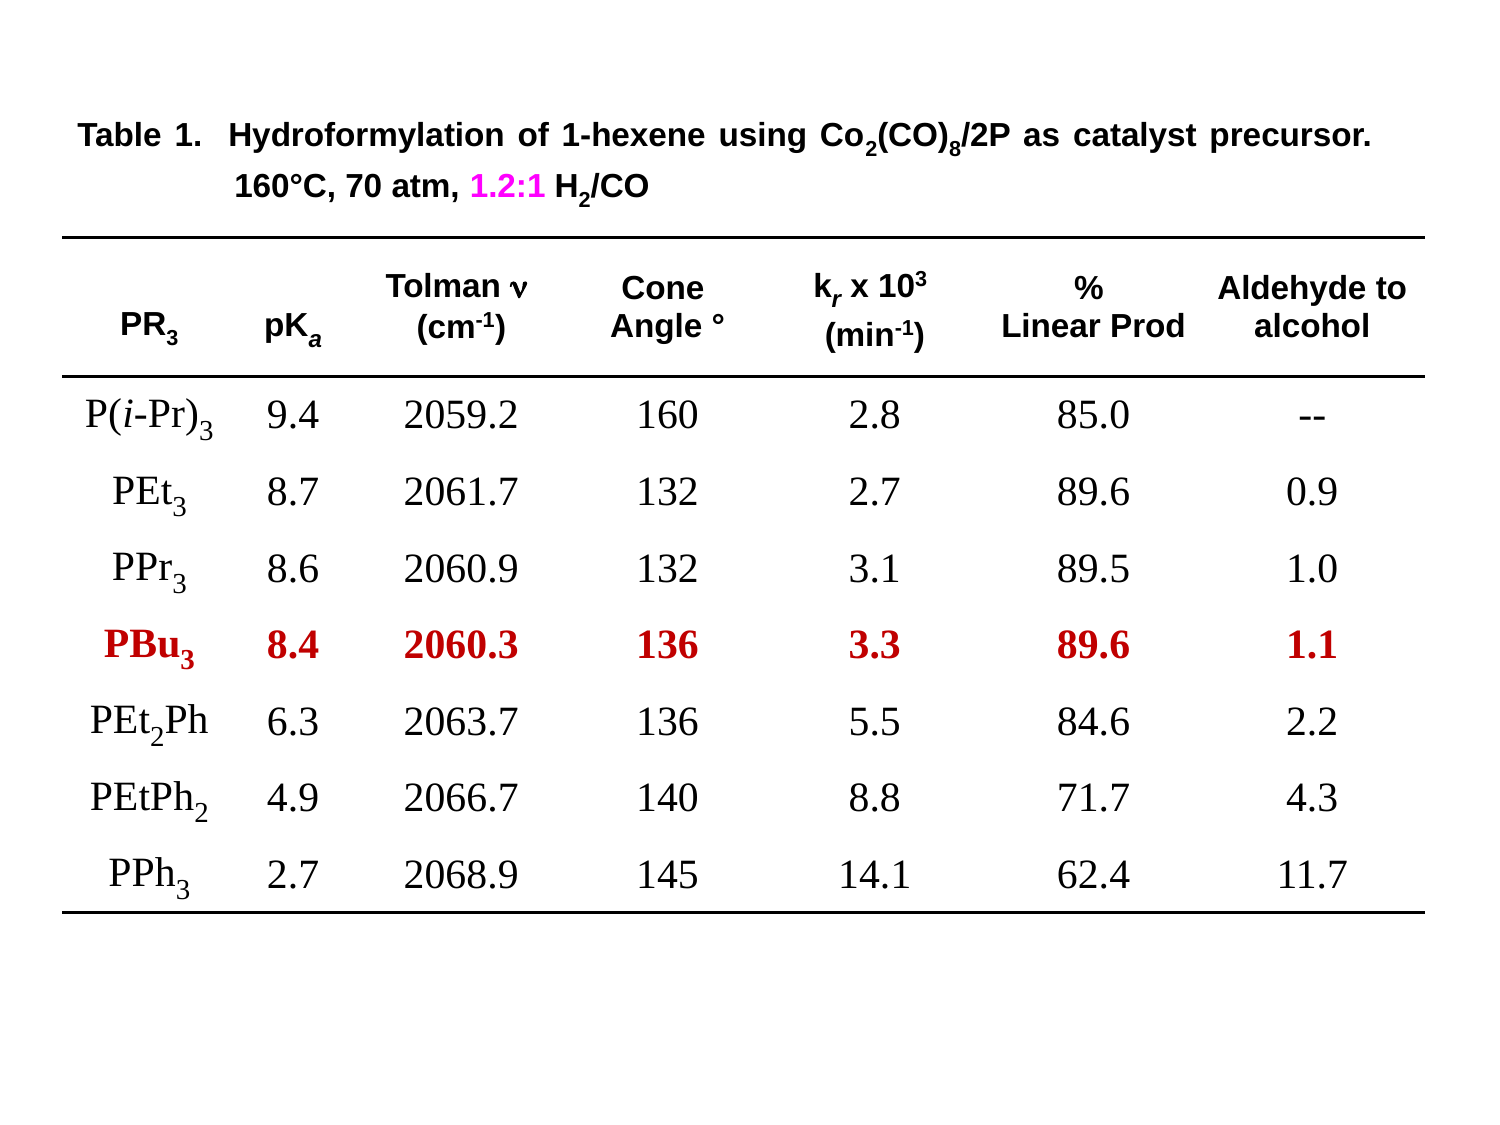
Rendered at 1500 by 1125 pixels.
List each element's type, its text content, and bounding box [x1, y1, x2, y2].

table_cell 2.7 [236, 836, 350, 911]
table_cell 2.7 [762, 453, 987, 530]
table_cell 132 [573, 530, 762, 606]
table_cell PEtPh2 [62, 759, 236, 836]
table_cell 62.4 [987, 836, 1200, 911]
table_cell 6.3 [236, 683, 350, 759]
table_cell 4.3 [1200, 759, 1425, 836]
table_cell 84.6 [987, 683, 1200, 759]
table_cell PEt2Ph [62, 683, 236, 759]
table_cell PPh3 [62, 836, 236, 911]
table_cell 2.8 [762, 378, 987, 453]
text_box Table 1. Hydroformylation of 1-hexene using Co2(CO)8/2P as catalyst precursor. 160°C, 70 atm, 1.2:1 H2/CO [62, 101, 1388, 220]
table_cell 5.5 [762, 683, 987, 759]
table_cell 1.0 [1200, 530, 1425, 606]
table_cell 2060.3 [350, 606, 573, 683]
table_cell 136 [573, 683, 762, 759]
table_cell 4.9 [236, 759, 350, 836]
table_cell 2061.7 [350, 453, 573, 530]
table_cell 3.1 [762, 530, 987, 606]
table_cell 71.7 [987, 759, 1200, 836]
table_cell 2060.9 [350, 530, 573, 606]
table_cell 145 [573, 836, 762, 911]
table_cell 0.9 [1200, 453, 1425, 530]
table_header Tolman n (cm-1) [350, 239, 573, 375]
table_cell 11.7 [1200, 836, 1425, 911]
table_cell 89.6 [987, 606, 1200, 683]
table_cell 140 [573, 759, 762, 836]
table_header Aldehyde to alcohol [1200, 239, 1425, 375]
table_header pKa [236, 239, 350, 375]
table_cell -- [1200, 378, 1425, 453]
table_cell PEt3 [62, 453, 236, 530]
table_cell 136 [573, 606, 762, 683]
table_cell 14.1 [762, 836, 987, 911]
table_cell 3.3 [762, 606, 987, 683]
table_cell 132 [573, 453, 762, 530]
table_header Cone Angle ° [573, 239, 762, 375]
table_cell 8.4 [236, 606, 350, 683]
table_cell 85.0 [987, 378, 1200, 453]
table_cell 2.2 [1200, 683, 1425, 759]
table_cell 2059.2 [350, 378, 573, 453]
table_cell PPr3 [62, 530, 236, 606]
table_cell 2068.9 [350, 836, 573, 911]
table_cell 8.6 [236, 530, 350, 606]
table_cell 2063.7 [350, 683, 573, 759]
table_cell P(i-Pr)3 [62, 378, 236, 453]
table_cell 9.4 [236, 378, 350, 453]
table_cell 8.7 [236, 453, 350, 530]
table_header PR3 [62, 239, 236, 375]
table_cell 8.8 [762, 759, 987, 836]
table_cell 2066.7 [350, 759, 573, 836]
table_cell 160 [573, 378, 762, 453]
table_cell 89.6 [987, 453, 1200, 530]
table_cell 1.1 [1200, 606, 1425, 683]
table_cell PBu3 [62, 606, 236, 683]
table_cell 89.5 [987, 530, 1200, 606]
table_header % Linear Prod [987, 239, 1200, 375]
table_header kr x 103 (min-1) [762, 239, 987, 375]
